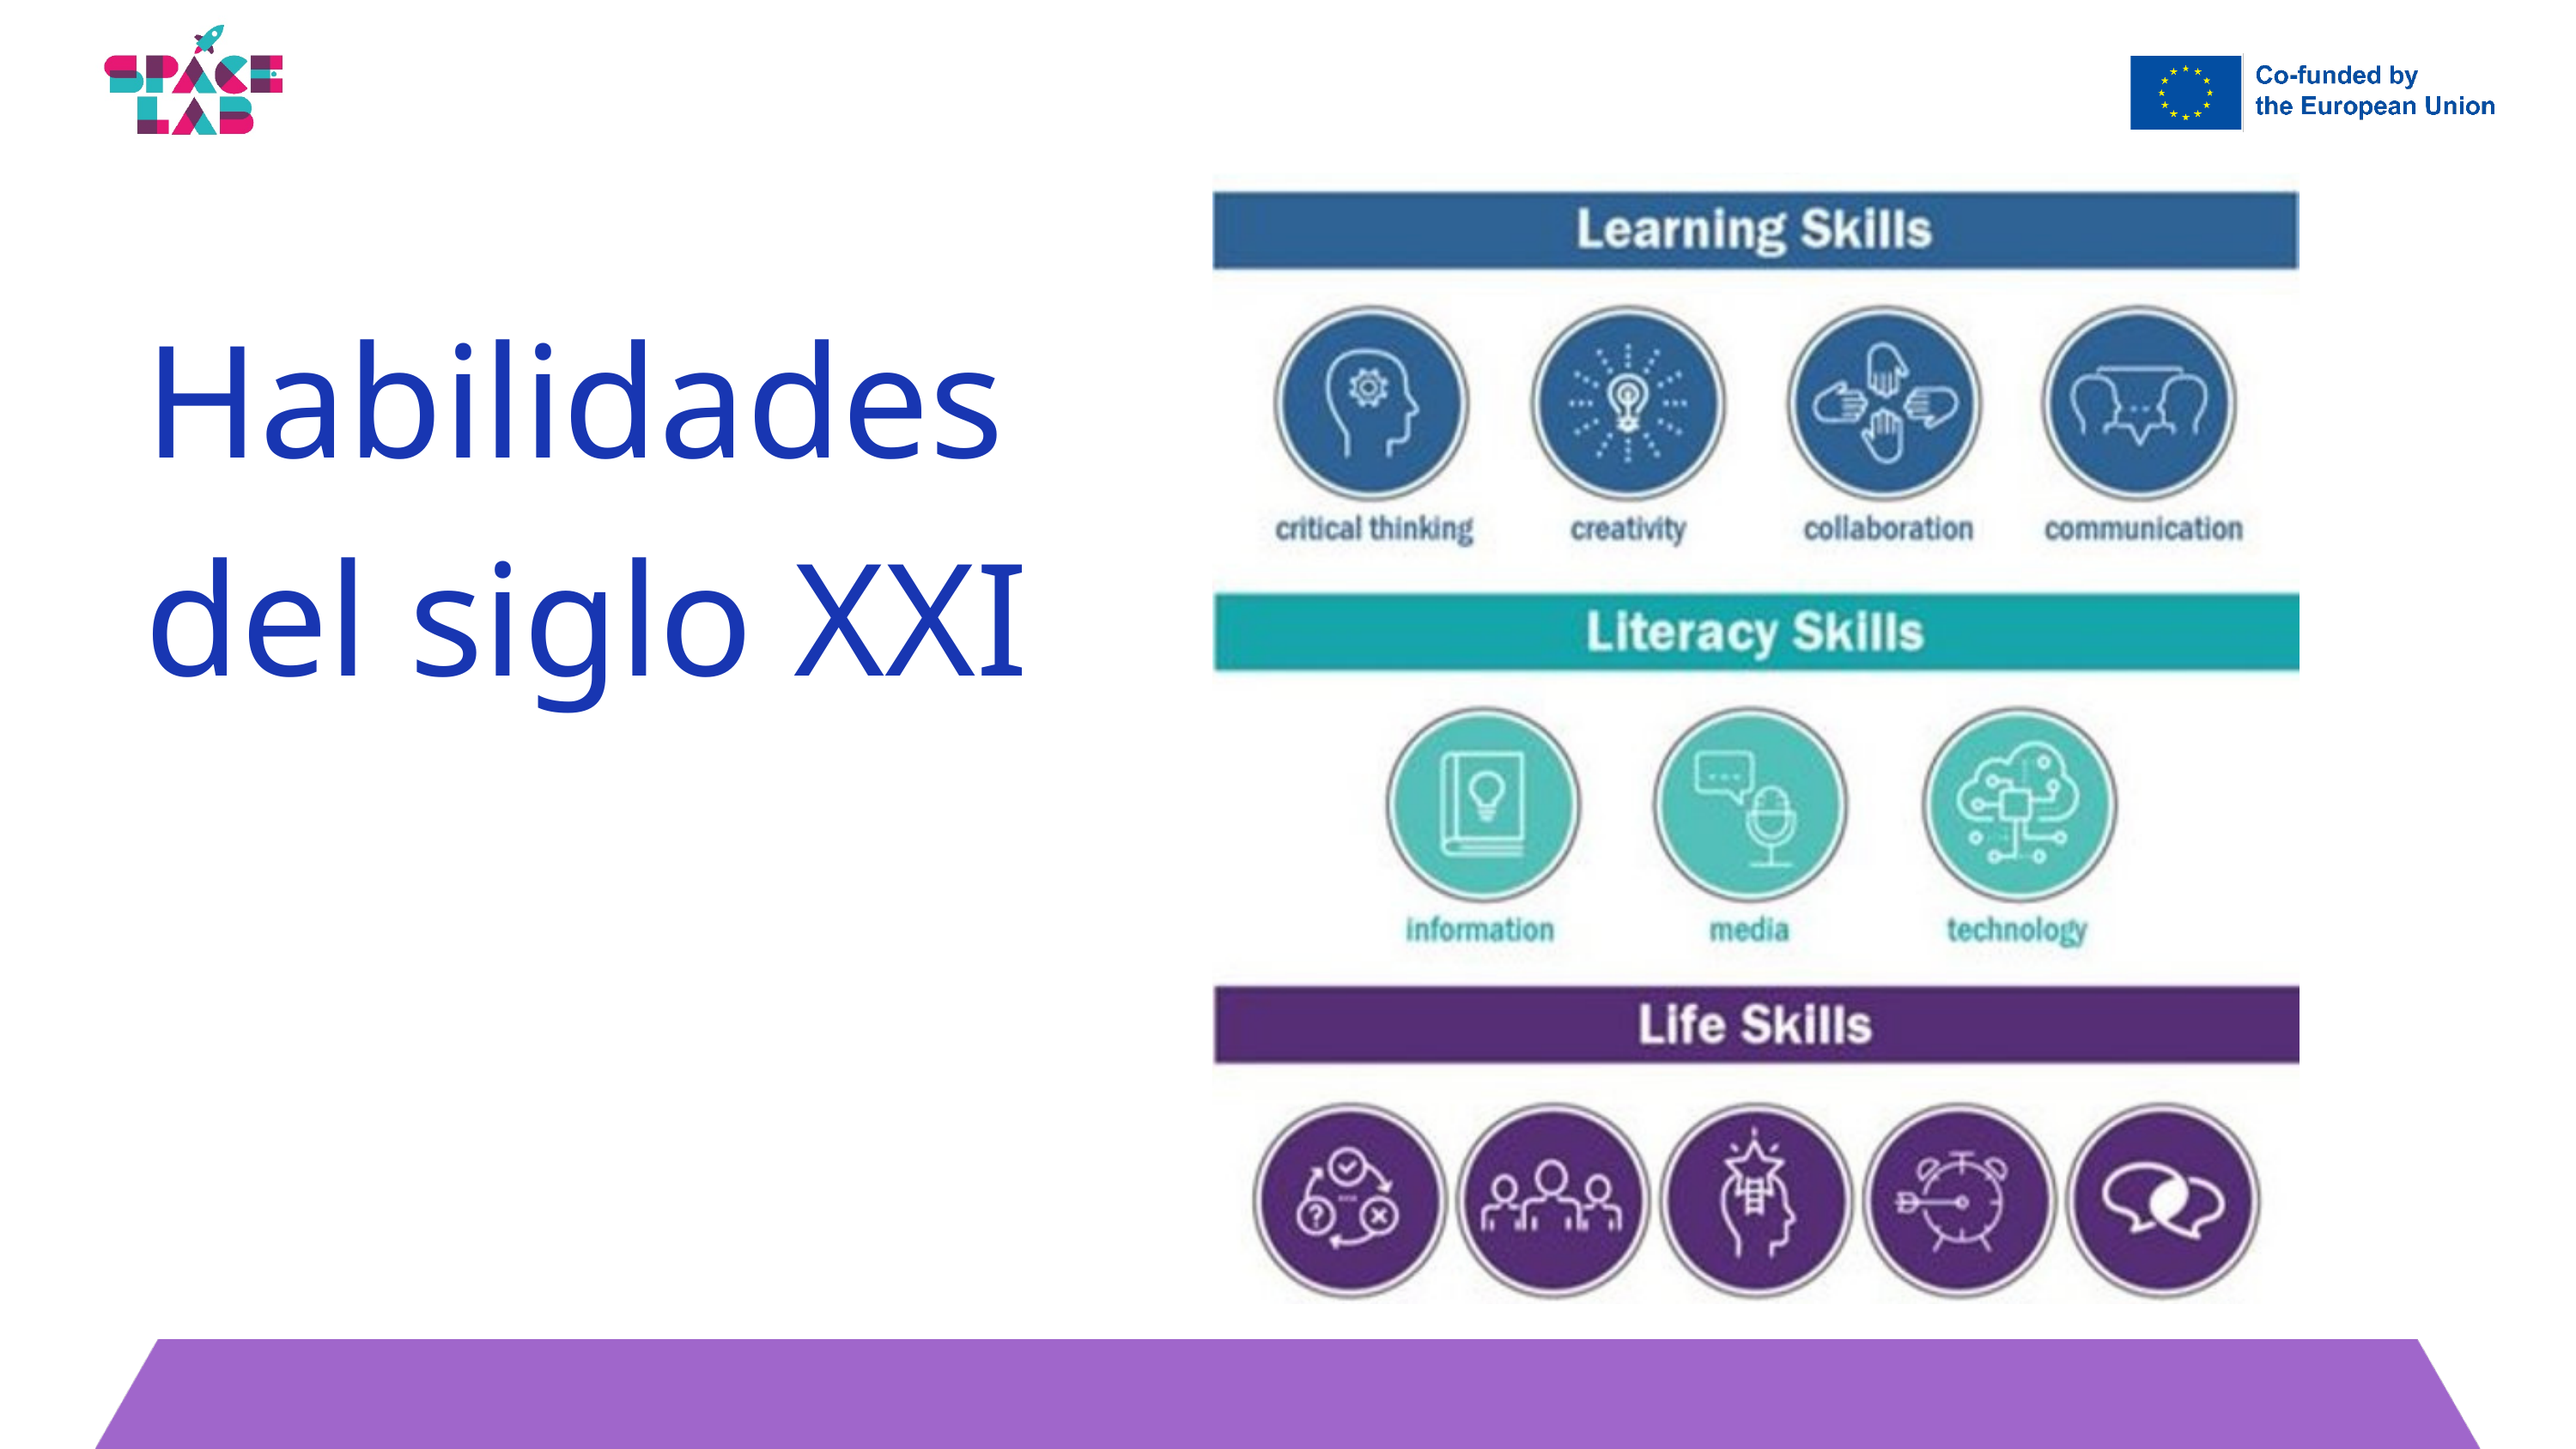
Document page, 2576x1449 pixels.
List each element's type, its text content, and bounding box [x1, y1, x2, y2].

picture [95, 15, 290, 142]
picture [1212, 172, 2301, 1304]
text_box Habilidades del siglo XXI [144, 271, 1138, 707]
picture [95, 1339, 2481, 1449]
picture [2124, 50, 2523, 135]
